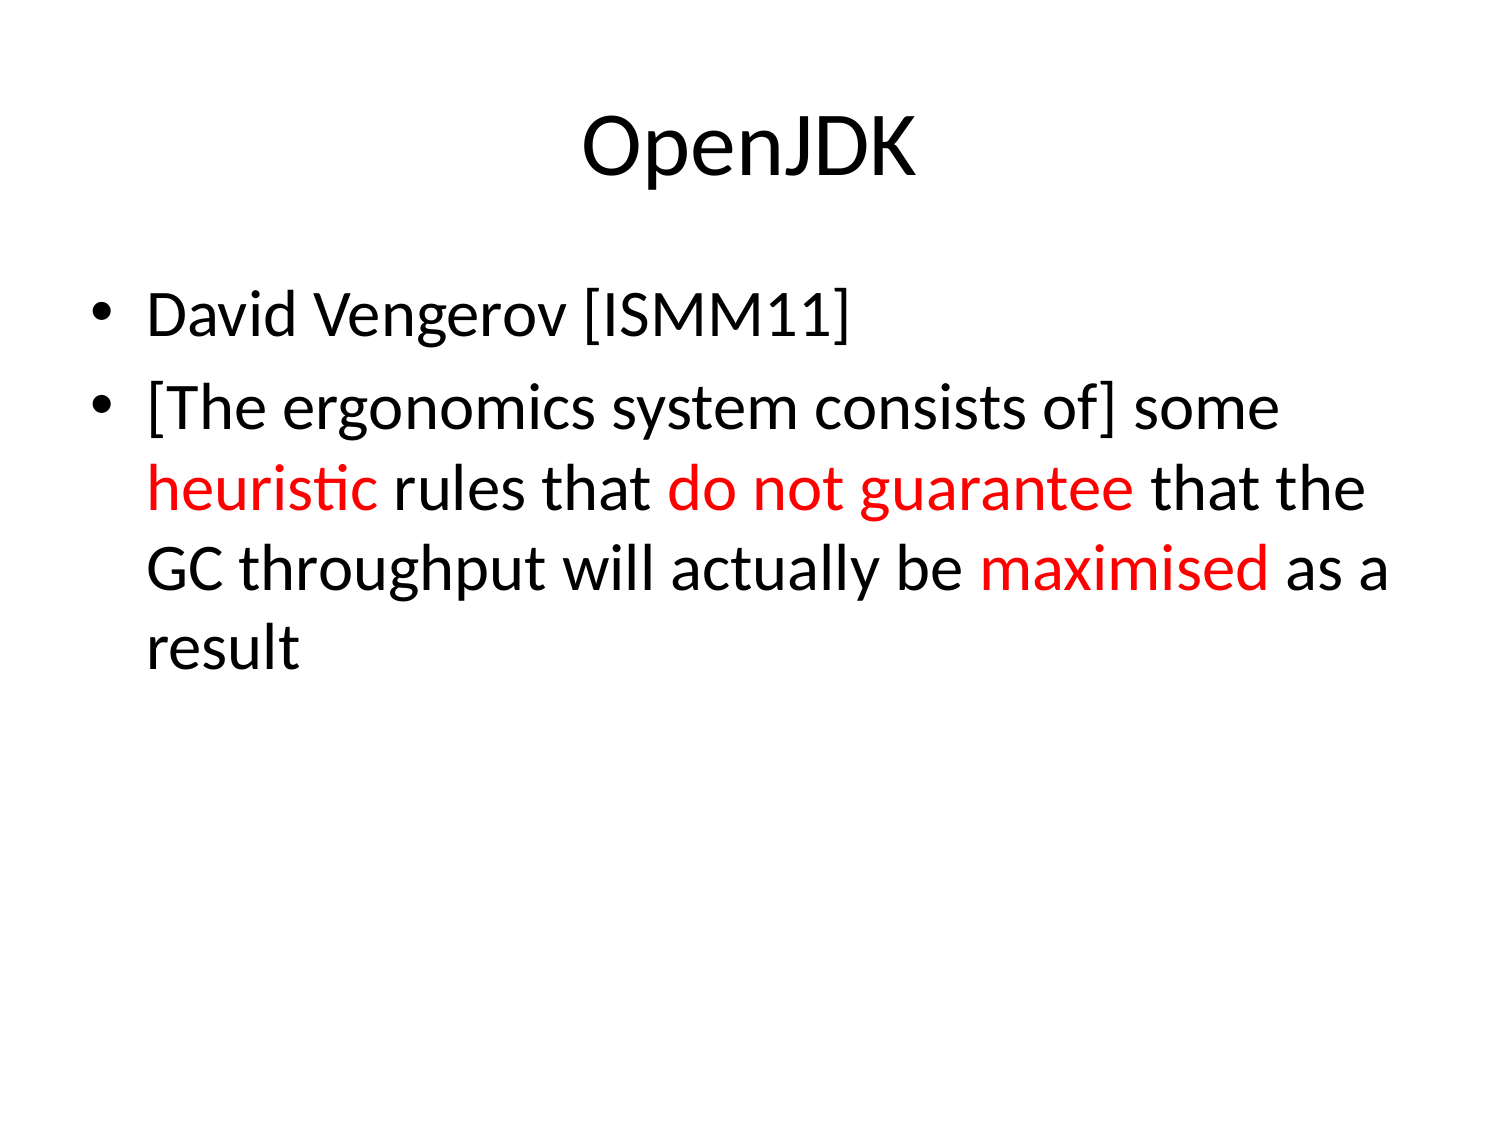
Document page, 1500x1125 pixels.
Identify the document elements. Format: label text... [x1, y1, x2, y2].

list David Vengerov [ISMM11] [The ergonomics system consists of] some heuristic rules that do not guarantee that the GC throughput will actually be maximised as a result [75, 262, 1425, 1005]
title OpenJDK [75, 45, 1425, 233]
